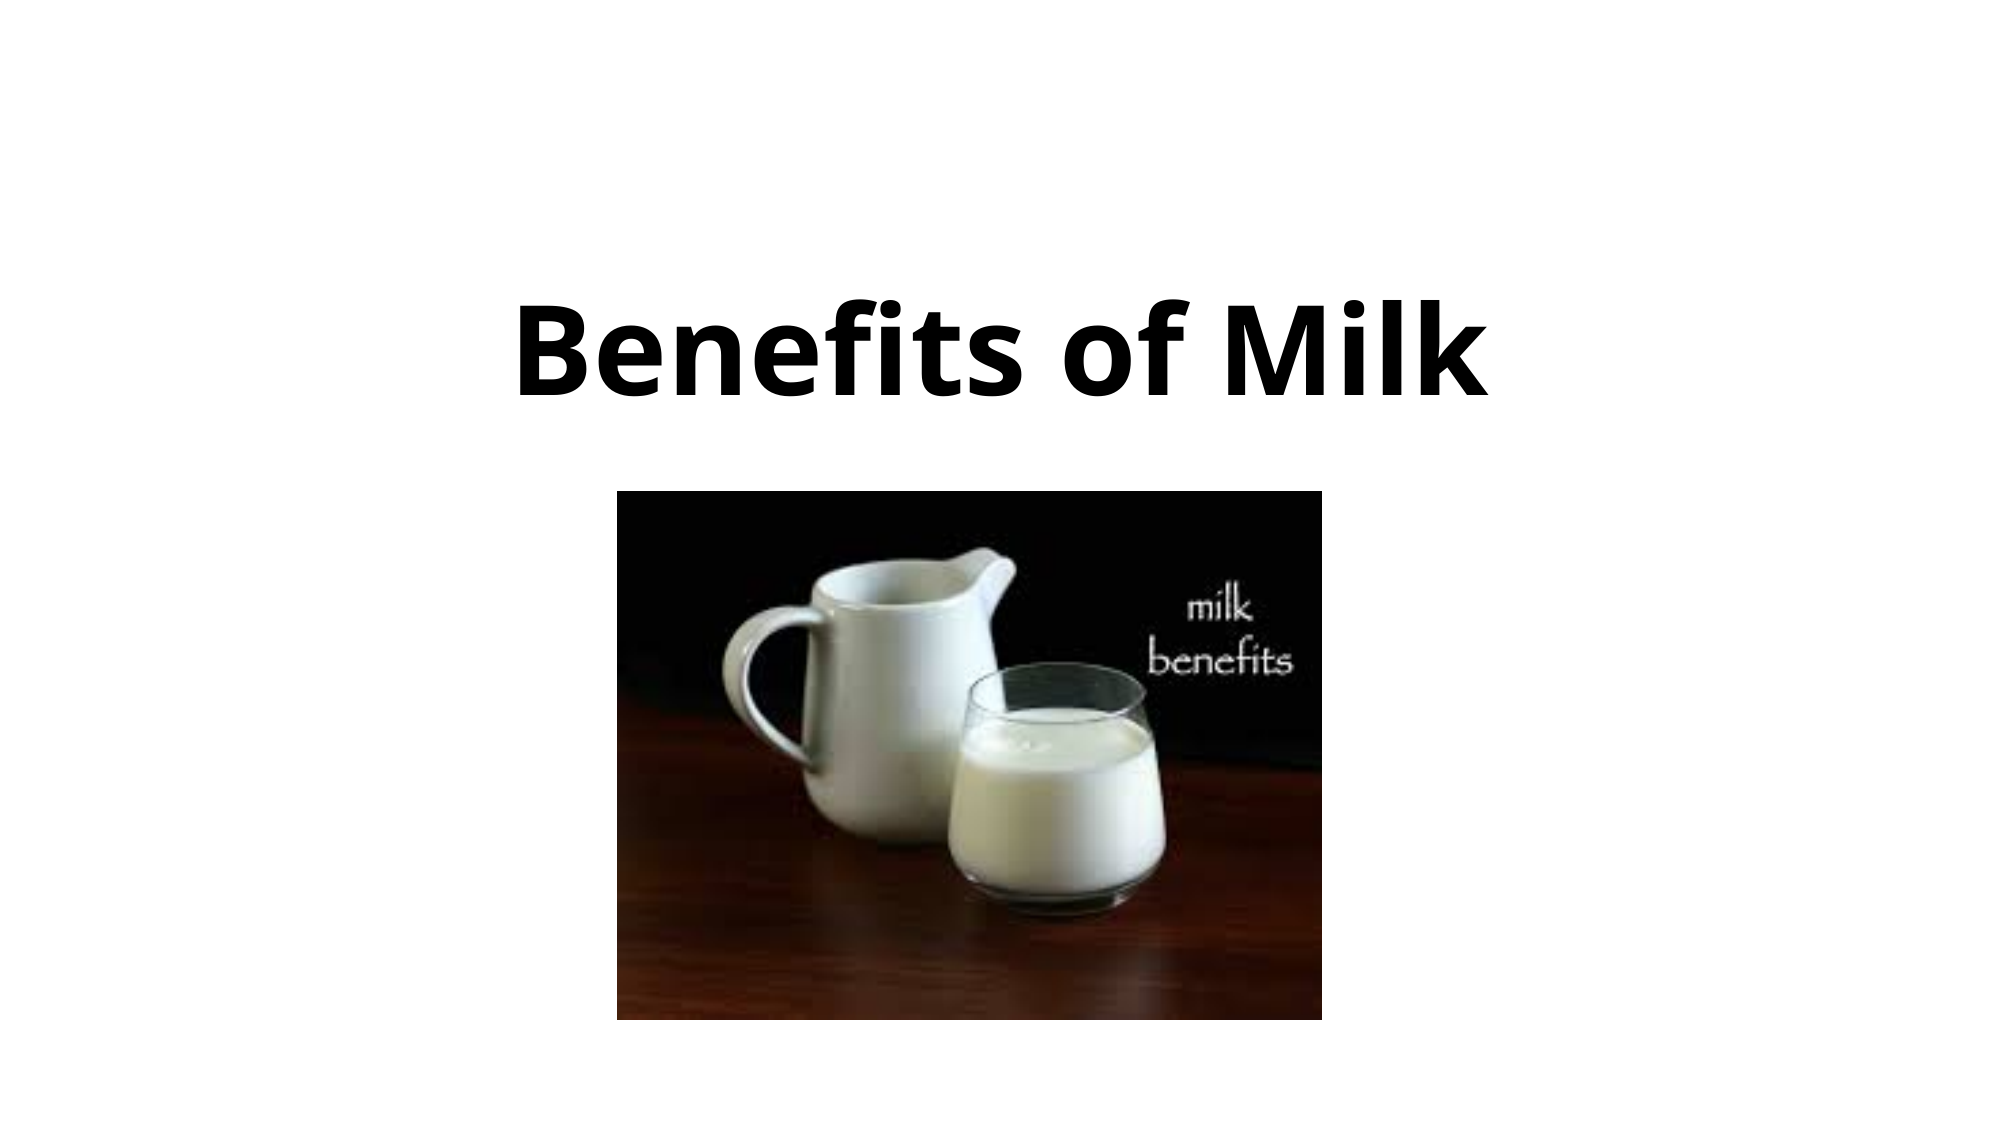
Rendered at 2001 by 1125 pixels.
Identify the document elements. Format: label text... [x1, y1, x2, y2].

title Benefits of Milk [249, 184, 1750, 431]
picture [617, 491, 1322, 1020]
